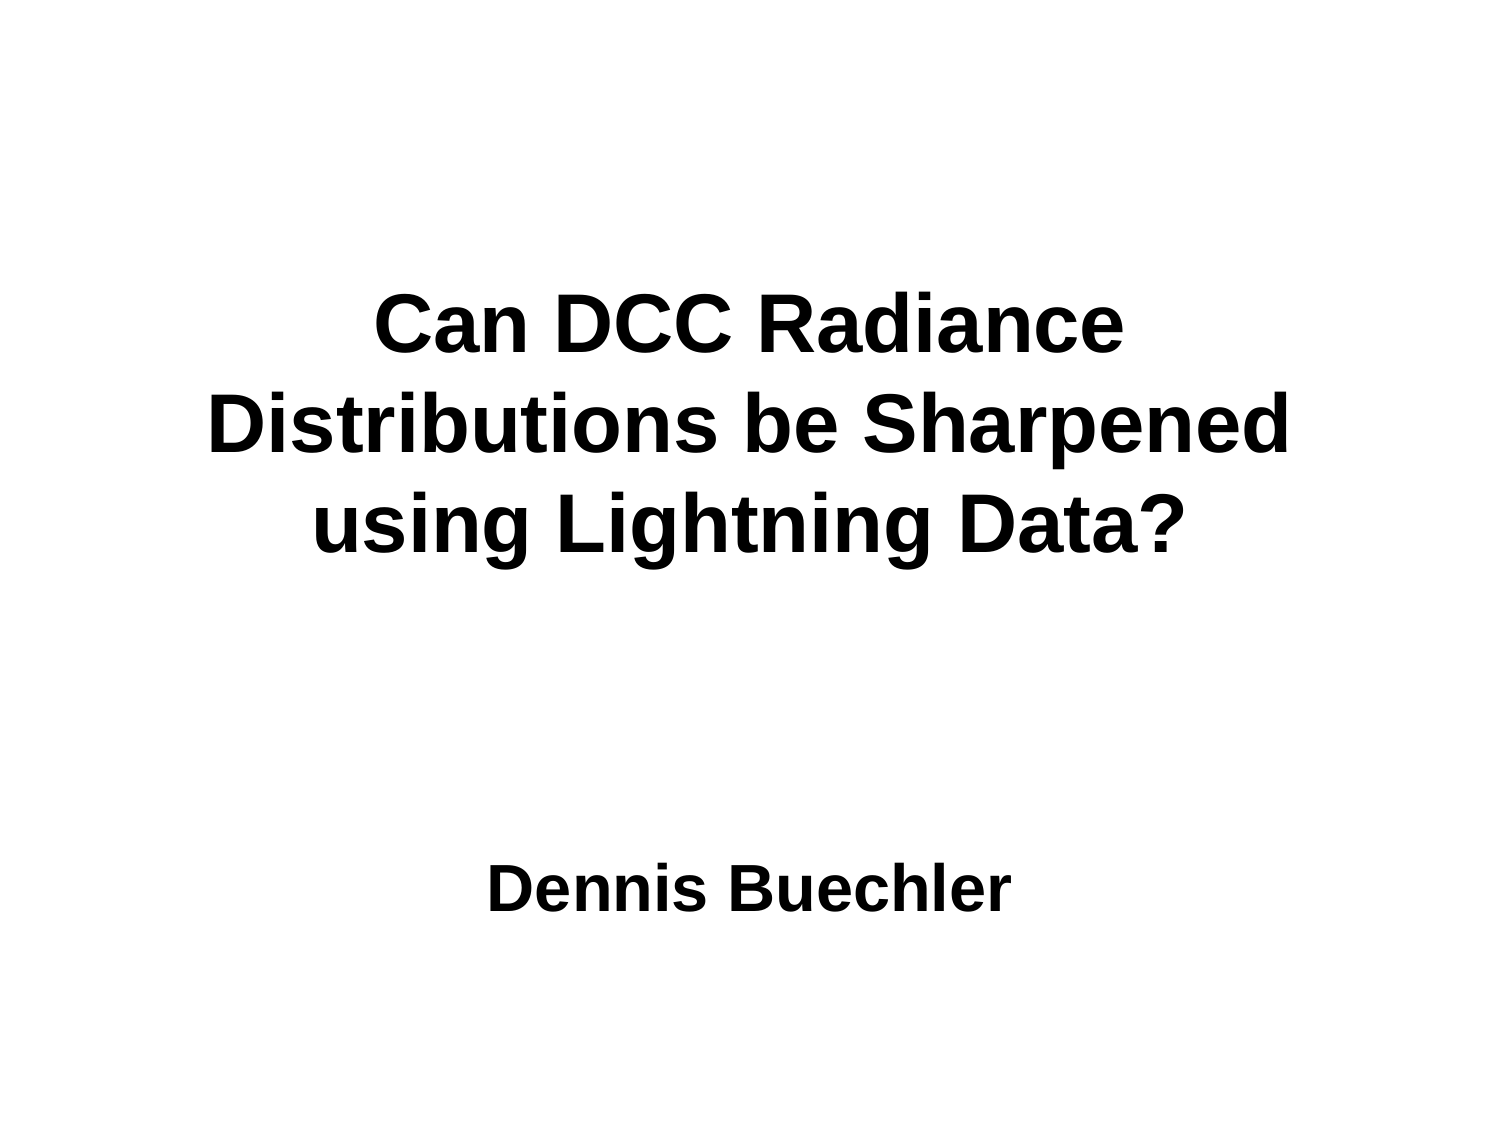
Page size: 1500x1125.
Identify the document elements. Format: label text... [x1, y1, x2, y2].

subtitle Dennis Buechler [112, 837, 1388, 951]
title Can DCC Radiance Distributions be Sharpened using Lightning Data? [112, 137, 1388, 701]
